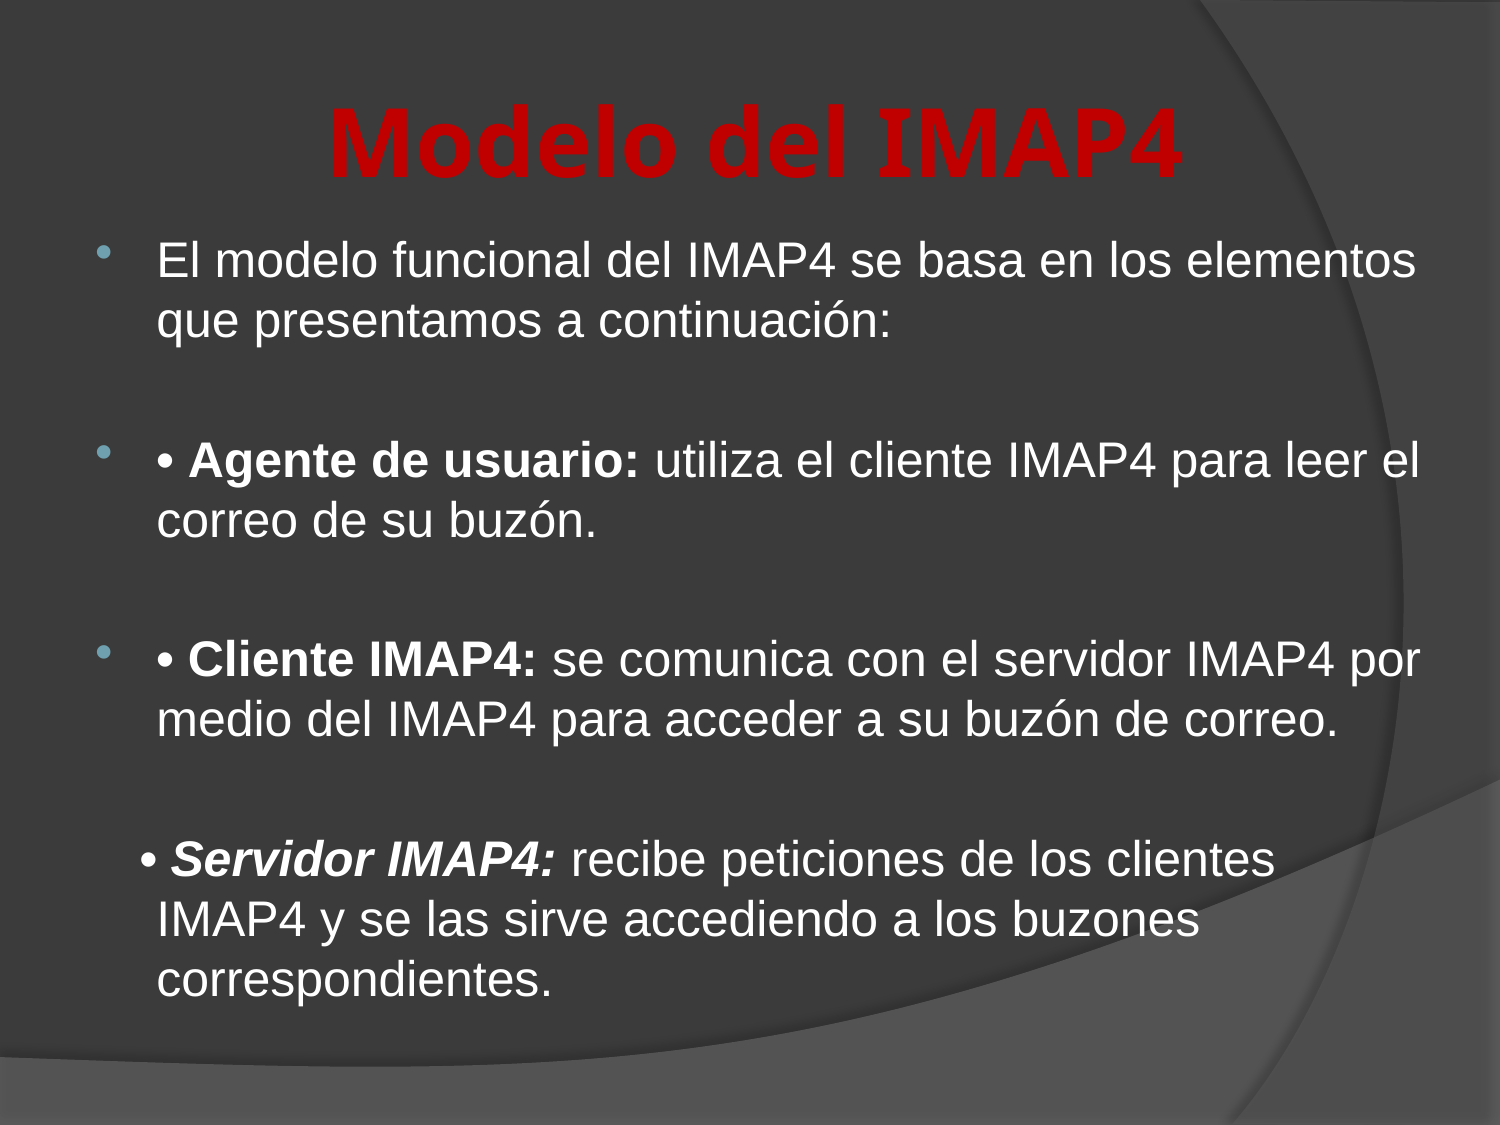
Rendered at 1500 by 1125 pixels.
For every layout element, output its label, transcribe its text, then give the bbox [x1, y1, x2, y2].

list El modelo funcional del IMAP4 se basa en los elementos que presentamos a continuación: • Agente de usuario: utiliza el cliente IMAP4 para leer el correo de su buzón. • Cliente IMAP4: se comunica con el servidor IMAP4 por medio del IMAP4 para acceder a su buzón de correo. • Servidor IMAP4: recibe peticiones de los clientes IMAP4 y se las sirve accediendo a los buzones correspondientes. [76, 219, 1437, 1040]
title Modelo del IMAP4 [75, 45, 1436, 233]
